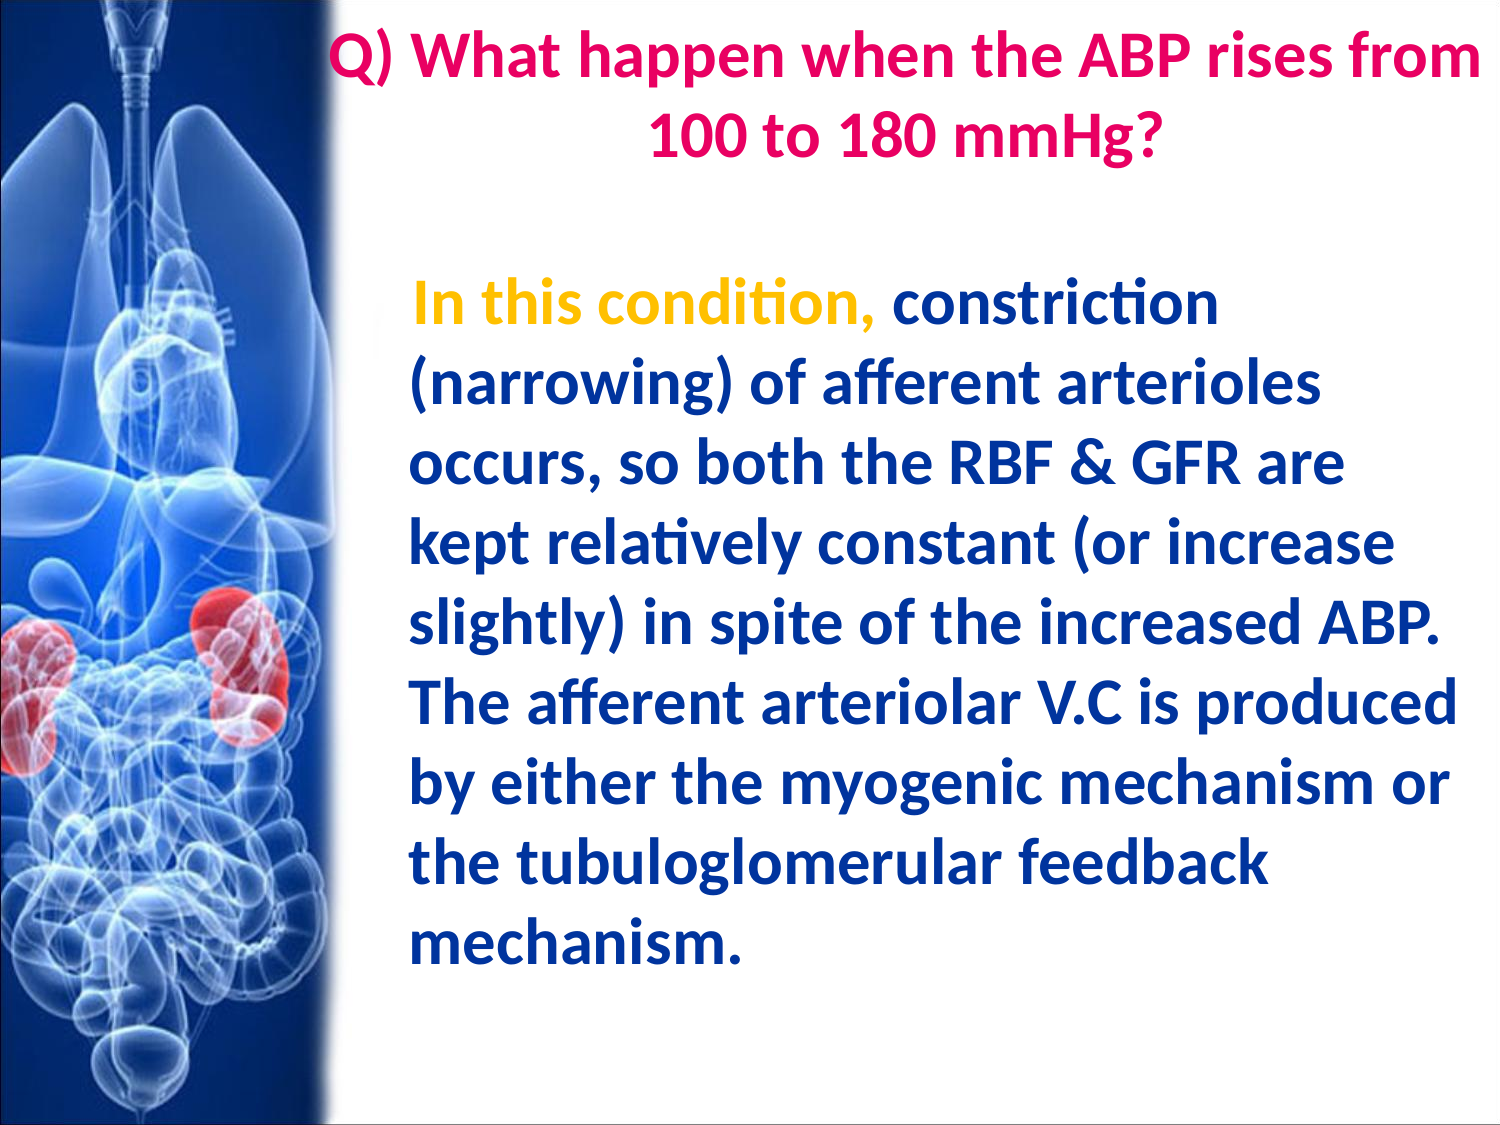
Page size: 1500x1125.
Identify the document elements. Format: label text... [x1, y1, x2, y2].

list In this condition, constriction (narrowing) of afferent arterioles occurs, so both the RBF & GFR are kept relatively constant (or increase slightly) in spite of the increased ABP. The afferent arteriolar V.C is produced by either the myogenic mechanism or the tubuloglomerular feedback mechanism. [337, 249, 1500, 1125]
title Q) What happen when the ABP rises from 100 to 180 mmHg? [312, 24, 1500, 238]
picture [0, 0, 1500, 1125]
